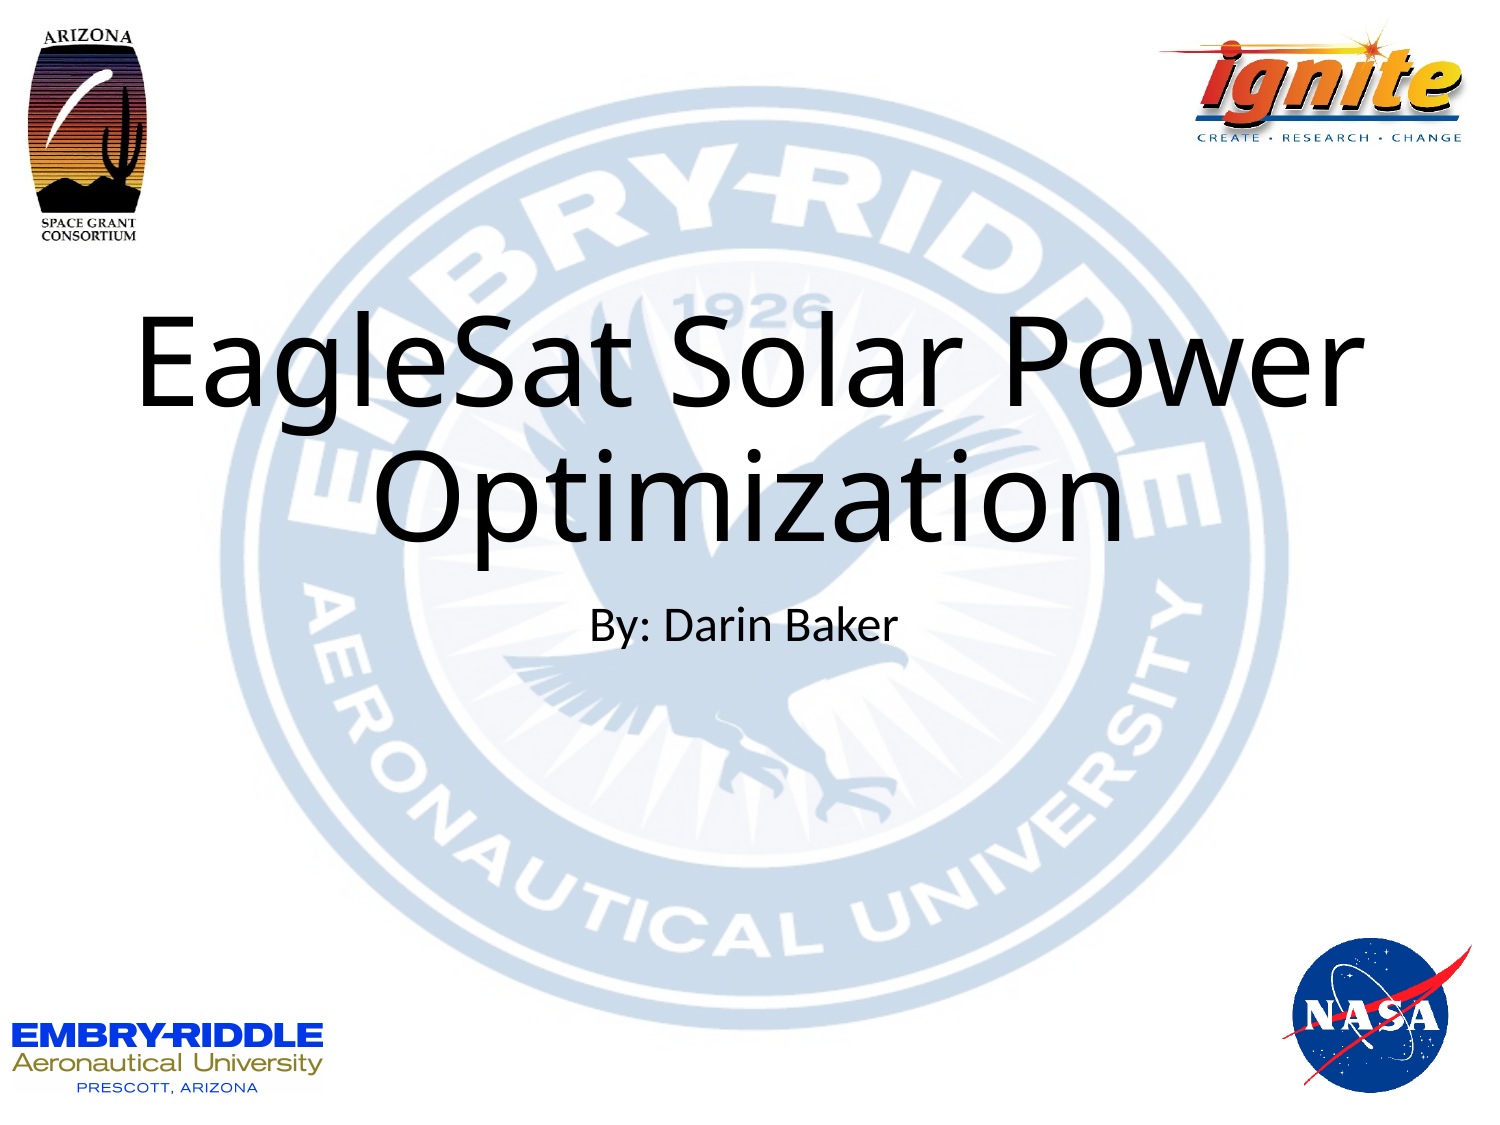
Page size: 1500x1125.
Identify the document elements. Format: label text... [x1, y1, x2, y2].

title EagleSat Solar Power Optimization [112, 184, 1388, 576]
subtitle By: Darin Baker [187, 590, 1313, 863]
picture [12, 1023, 323, 1094]
picture [12, 18, 160, 246]
picture [1159, 18, 1472, 146]
picture [1281, 936, 1472, 1094]
